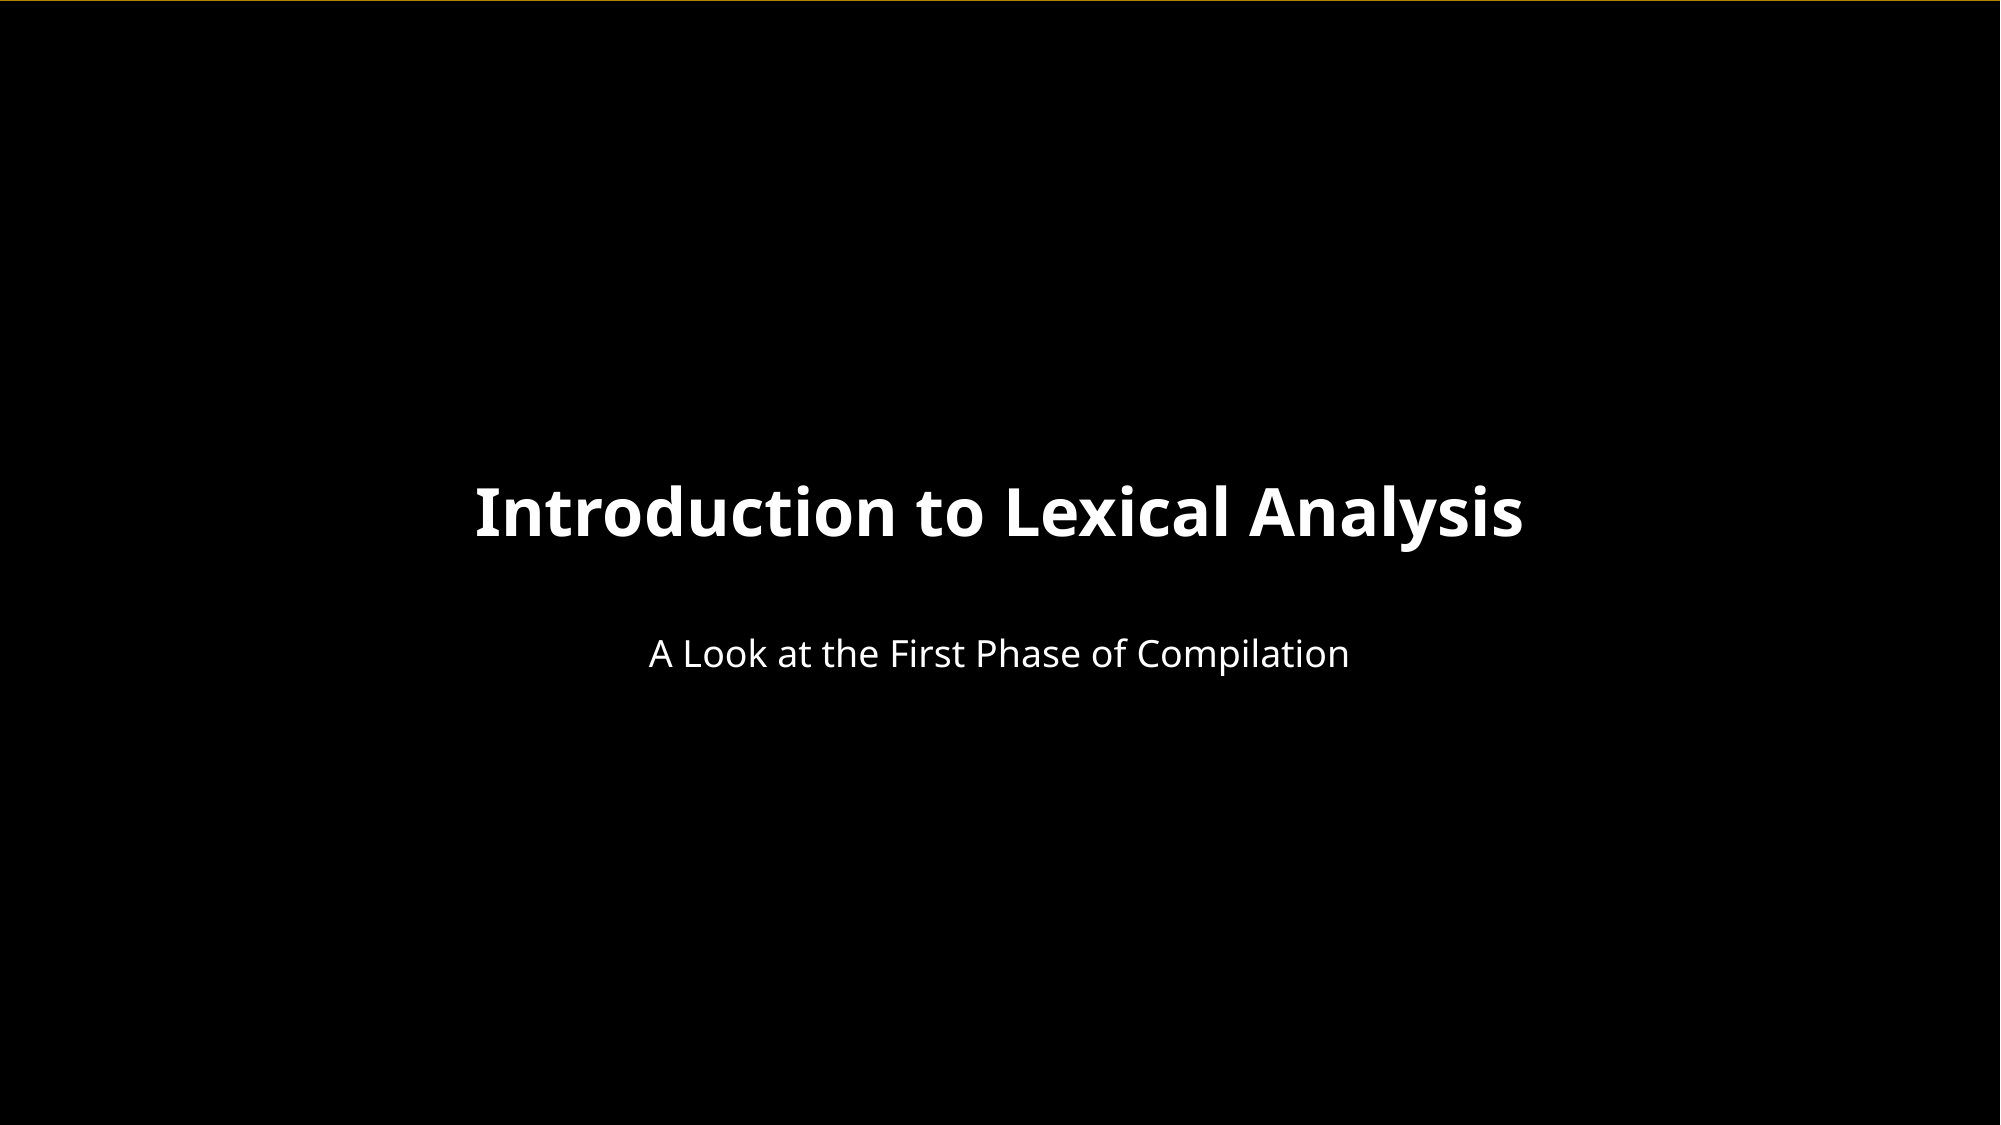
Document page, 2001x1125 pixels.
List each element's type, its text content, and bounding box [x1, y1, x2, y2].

text_box Introduction to Lexical Analysis [0, 434, 2000, 585]
text_box A Look at the First Phase of Compilation [0, 614, 2000, 690]
